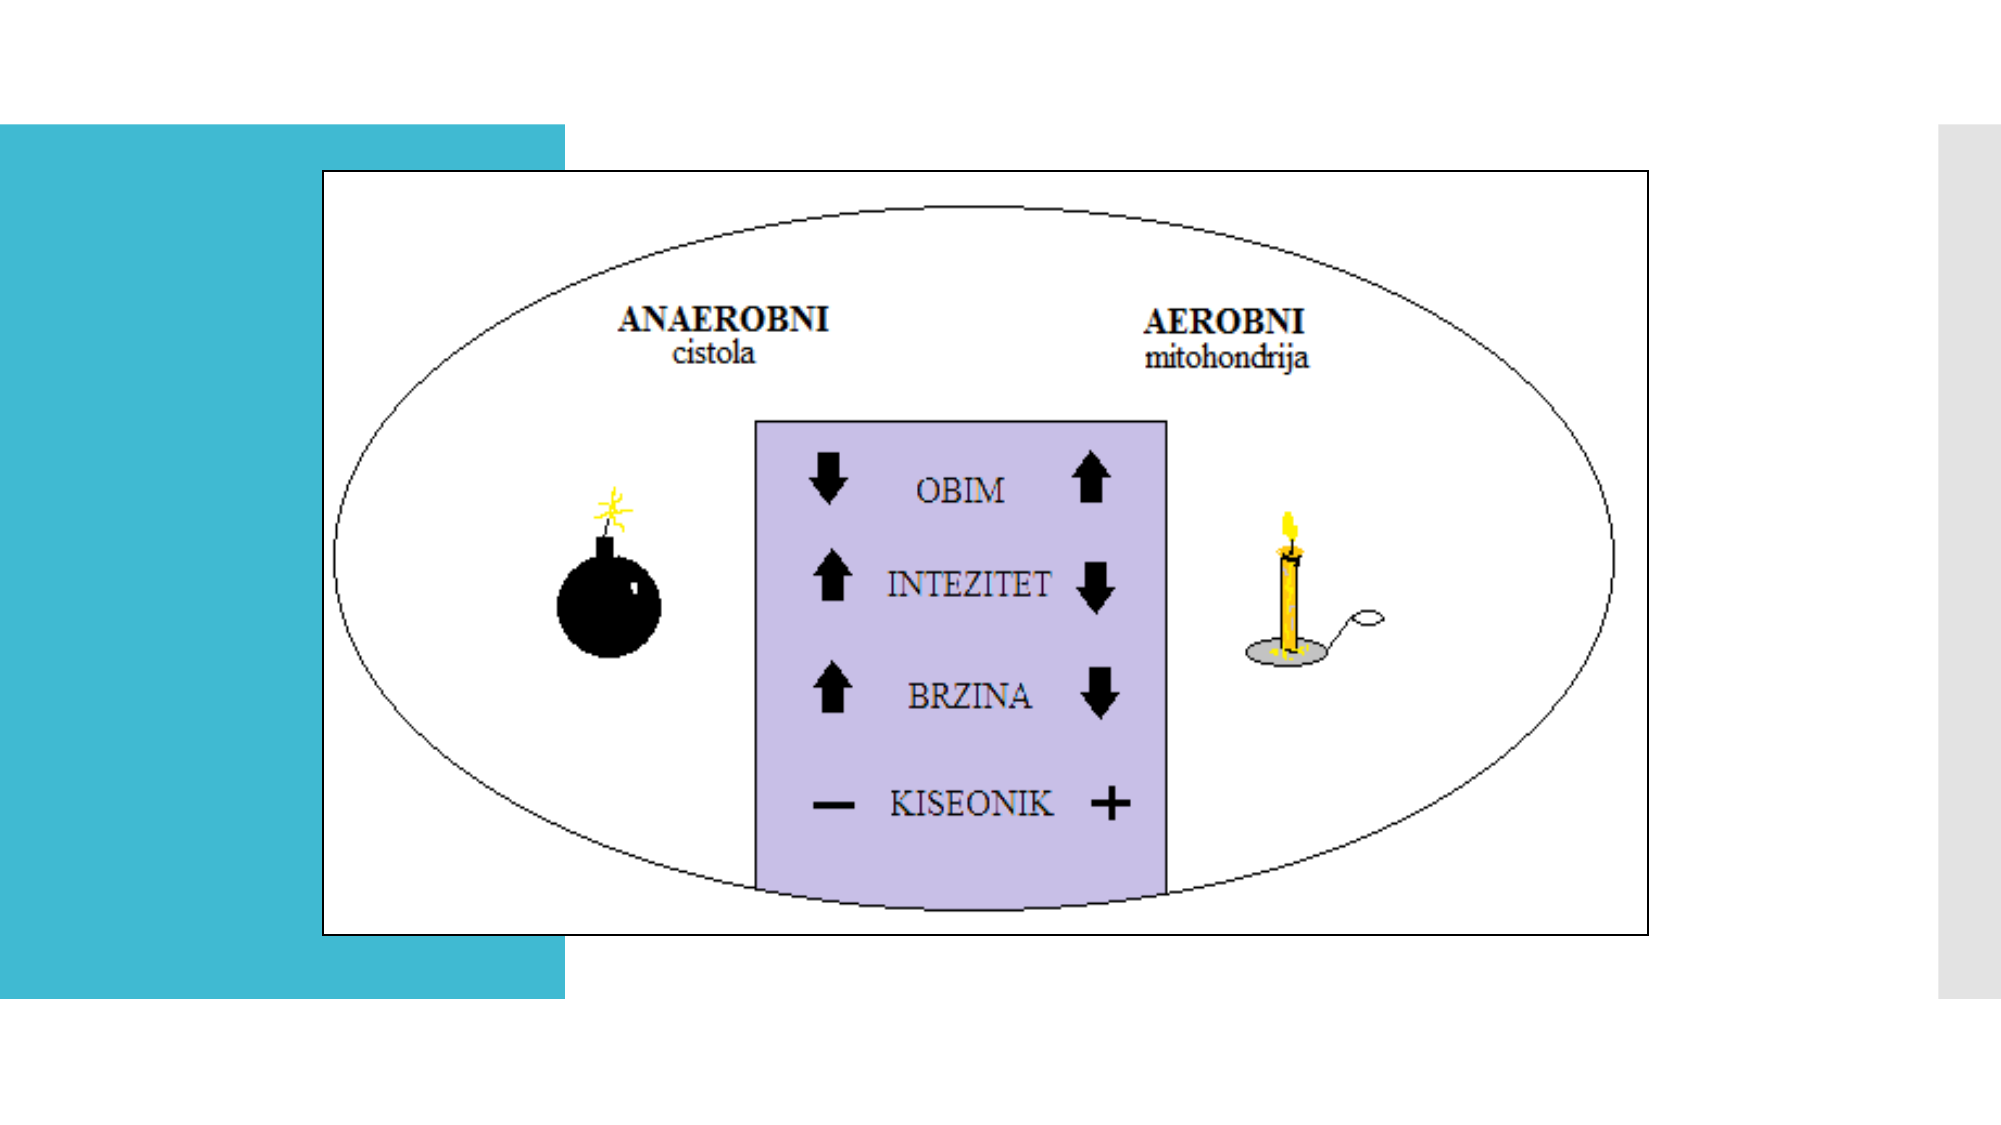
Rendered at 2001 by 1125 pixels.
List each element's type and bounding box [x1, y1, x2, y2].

picture [323, 171, 1648, 935]
